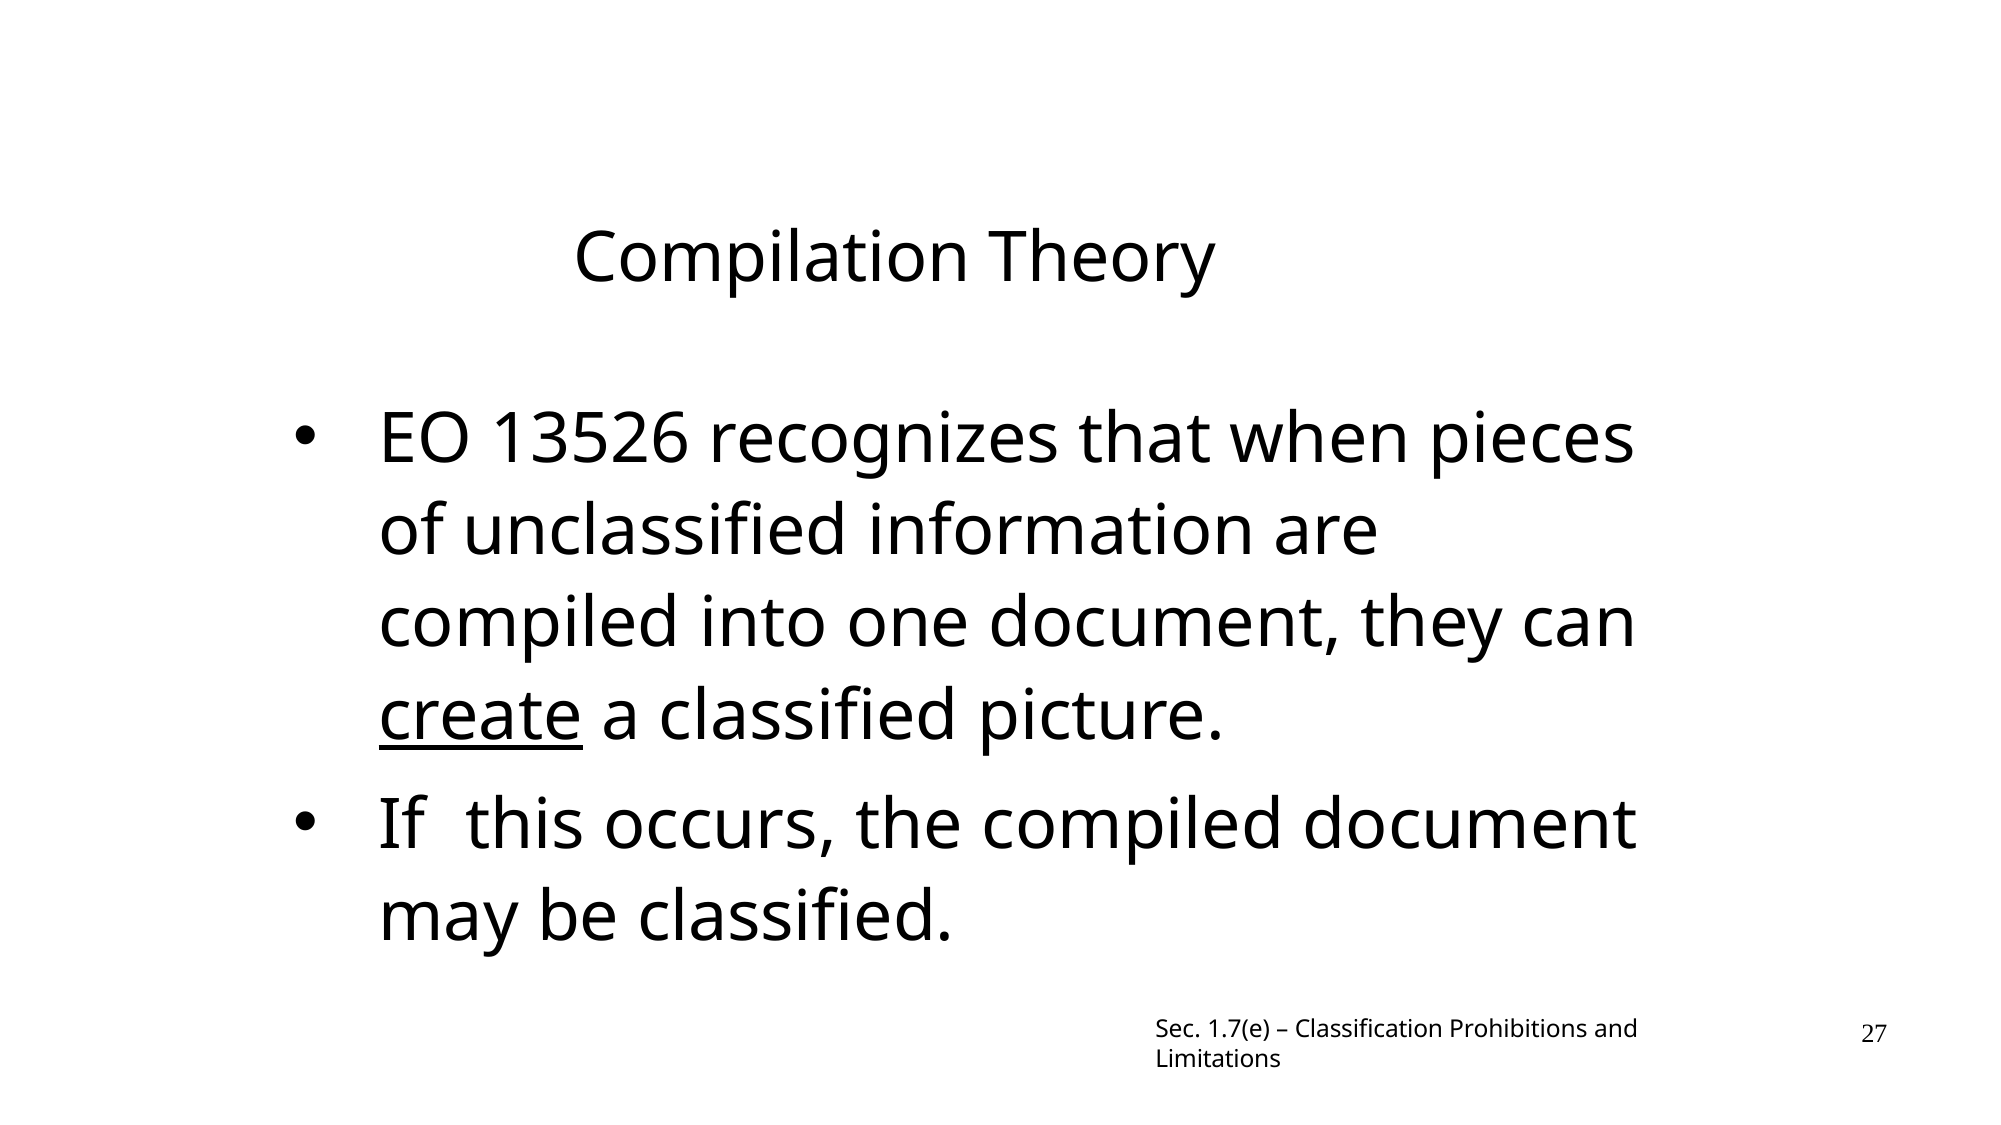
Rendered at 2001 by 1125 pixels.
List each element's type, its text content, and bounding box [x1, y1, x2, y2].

title Compilation Theory [571, 163, 1313, 353]
text_box EO 13526 recognizes that when pieces of unclassified information are compiled into one document, they can create a classified picture. If this occurs, the compiled document may be classified. Sec. 1.7(e) – Classification Prohibitions and Limitations [291, 382, 1708, 1073]
slide_number 27 [1855, 706, 1910, 1125]
